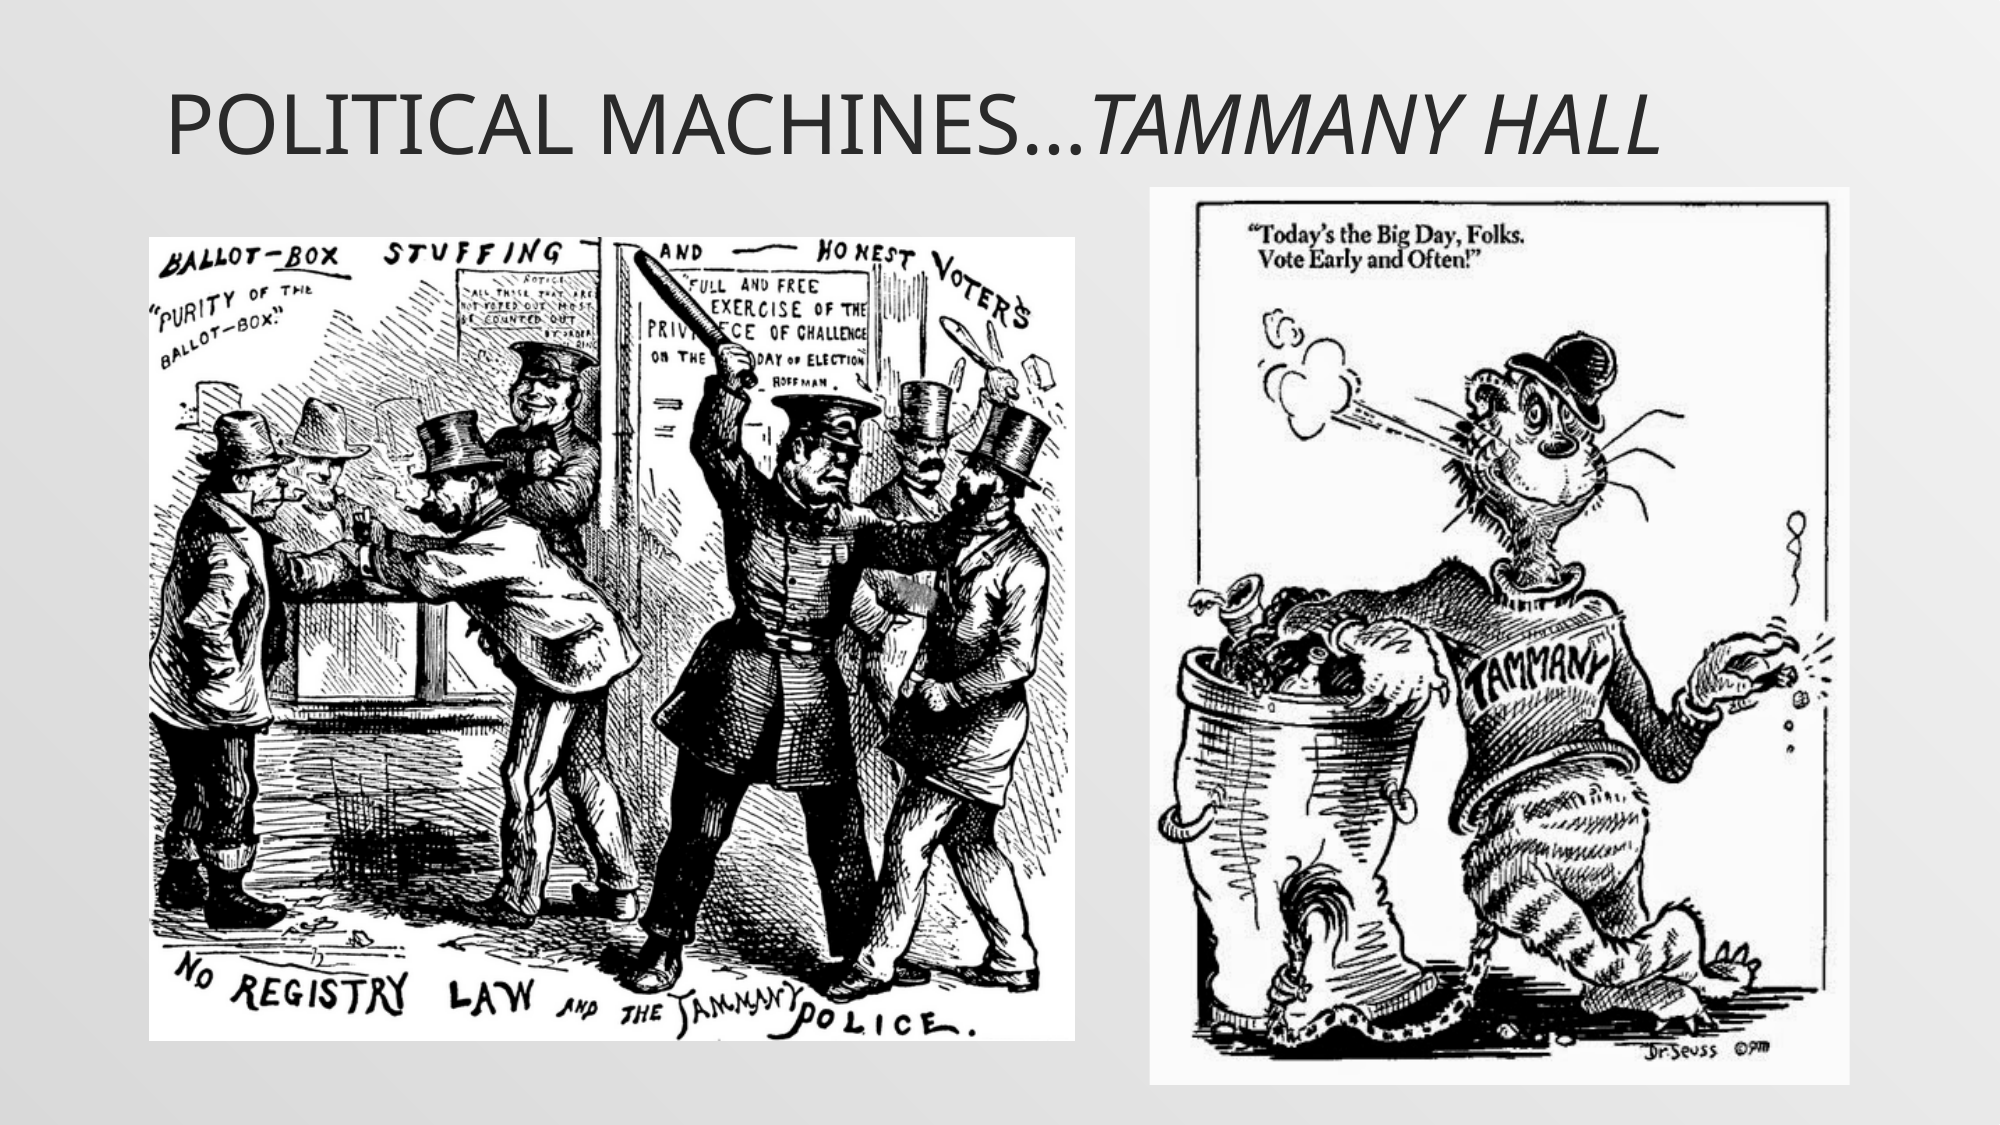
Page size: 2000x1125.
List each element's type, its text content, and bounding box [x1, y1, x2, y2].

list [149, 212, 1075, 1066]
picture [1149, 187, 1850, 1085]
title Political Machines…Tammany Hall [149, 0, 1800, 180]
